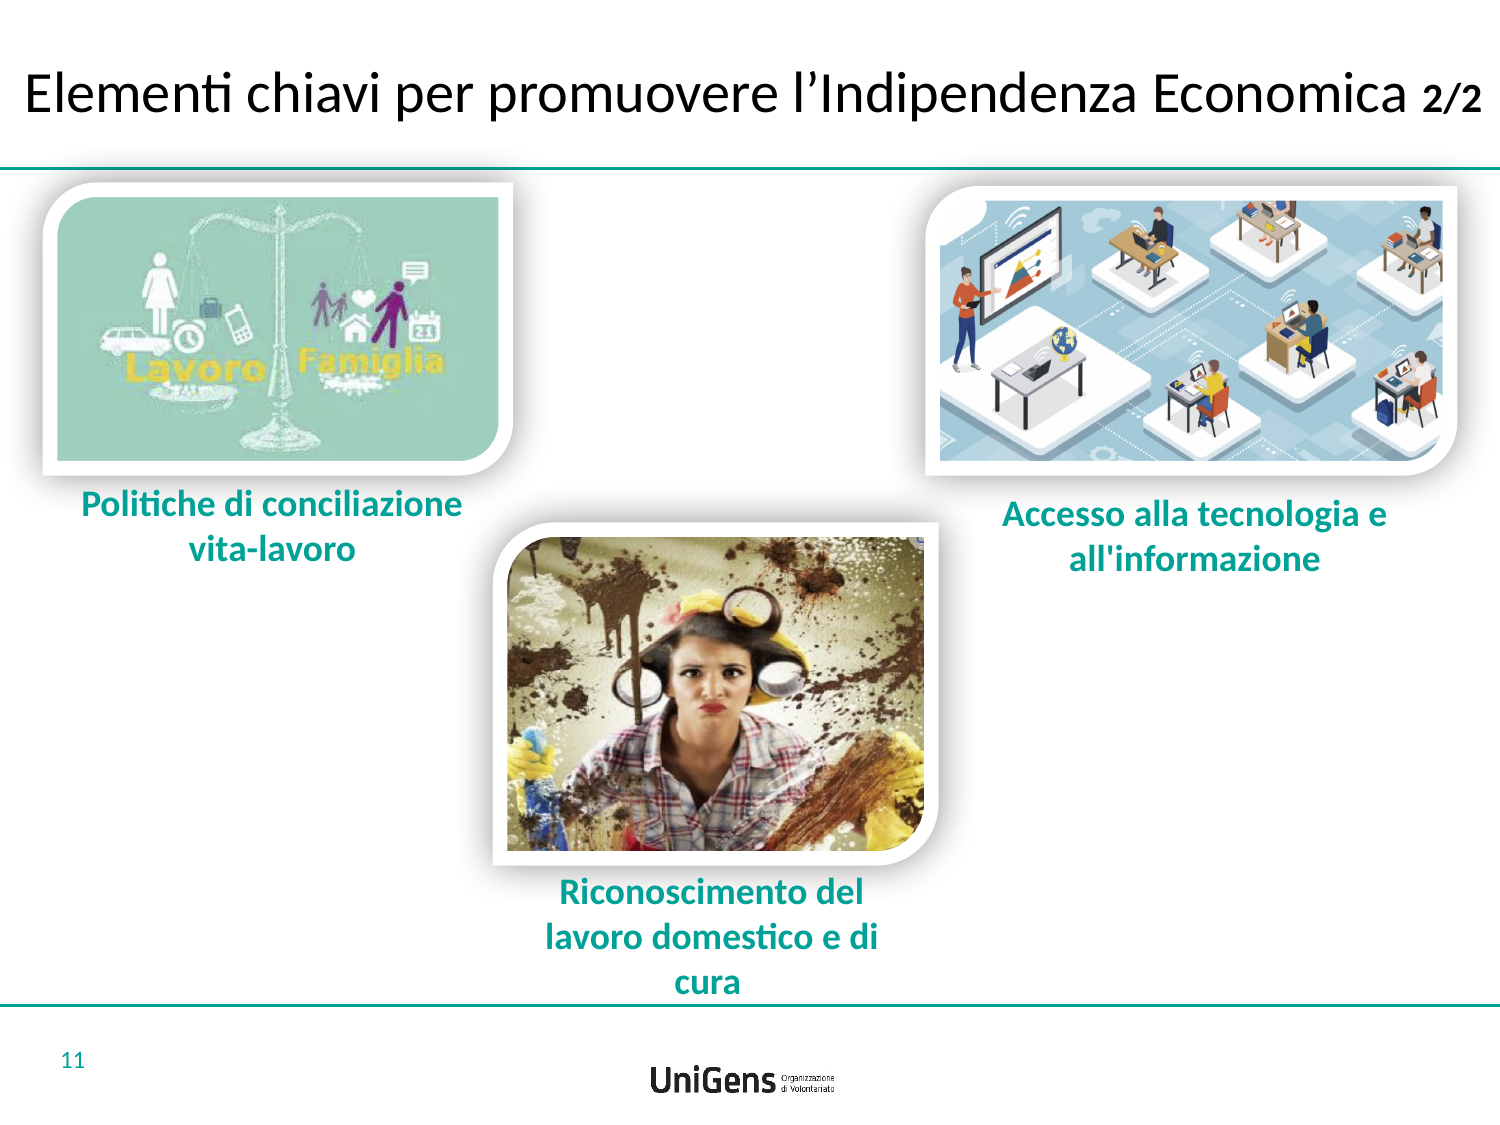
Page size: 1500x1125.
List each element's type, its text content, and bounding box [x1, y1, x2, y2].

title Elementi chiavi per promuovere l’Indipendenza Economica 2/2 [24, 77, 1500, 171]
text_box Accesso alla tecnologia e all'informazione [933, 481, 1457, 587]
picture [49, 189, 506, 469]
picture [651, 1065, 834, 1093]
text_box Riconoscimento del lavoro domestico e di cura [507, 868, 917, 1010]
text_box Politiche di conciliazione vita-lavoro [57, 475, 488, 577]
text_box 11 [52, 1036, 94, 1082]
picture [499, 529, 932, 859]
picture [932, 193, 1451, 469]
